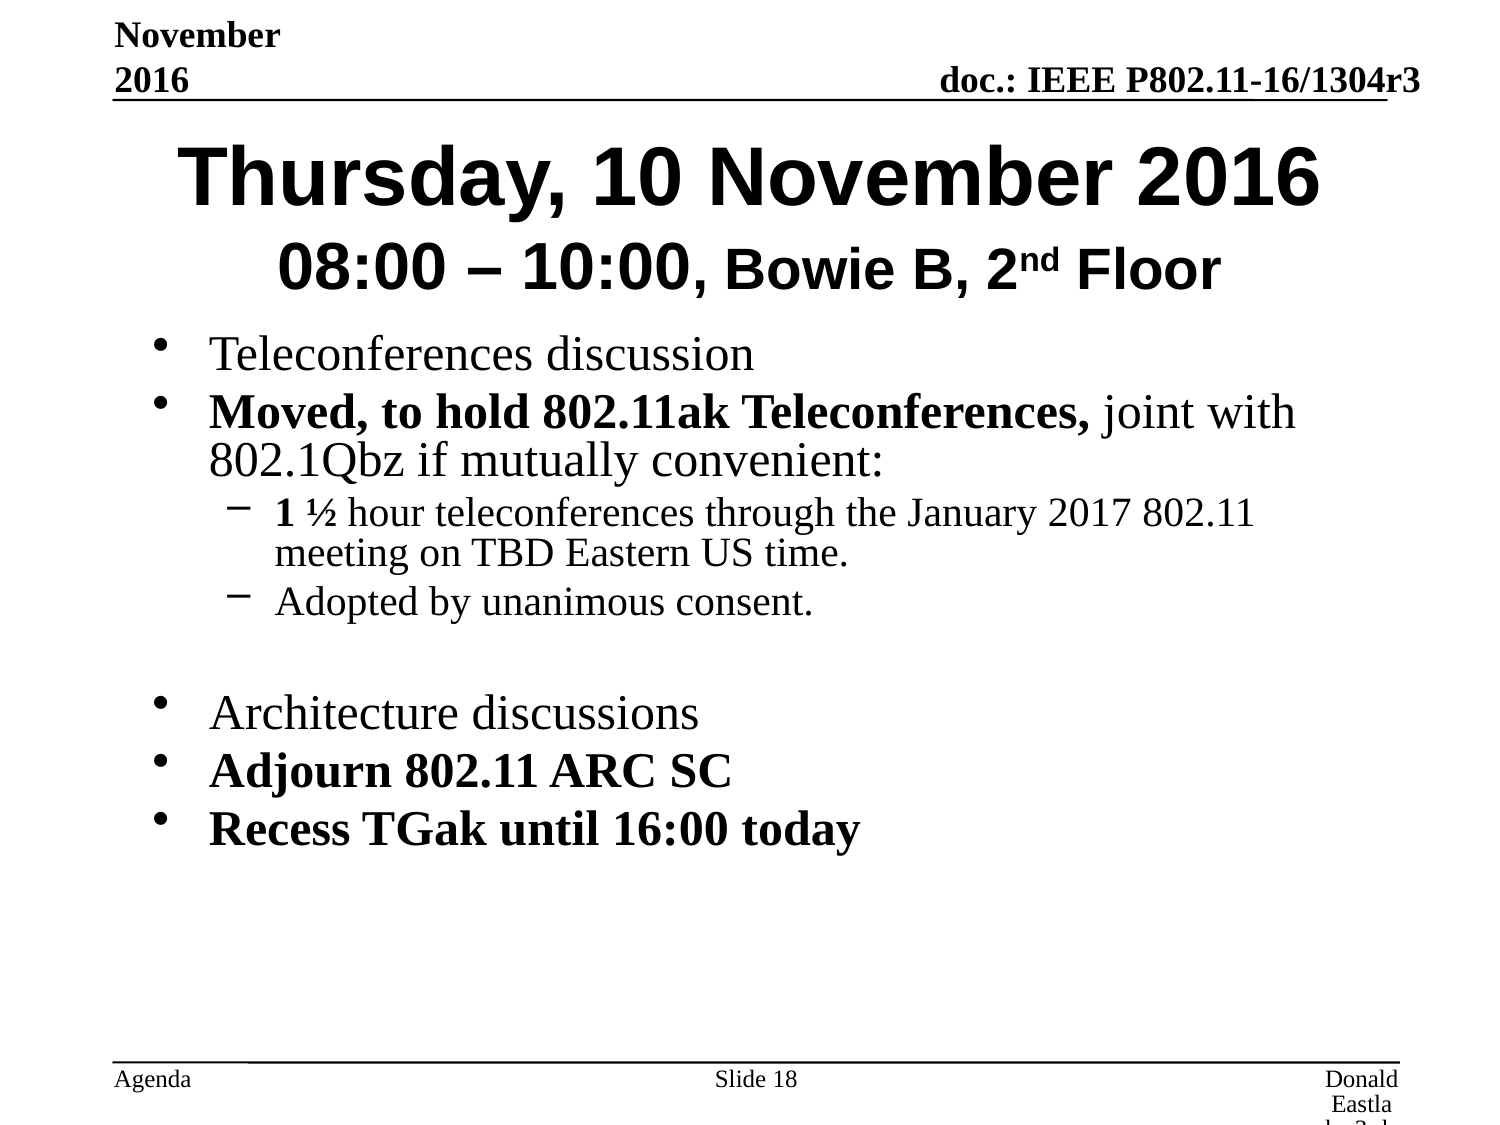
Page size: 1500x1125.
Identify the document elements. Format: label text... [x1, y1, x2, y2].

footer Donald Eastlake 3rd, Huawei Technologies [1325, 1062, 1402, 1093]
title Thursday, 10 November 2016 08:00 – 10:00, Bowie B, 2nd Floor [112, 112, 1388, 313]
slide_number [114, 54, 290, 100]
list Teleconferences discussion Moved, to hold 802.11ak Teleconferences, joint with 802.1Qbz if mutually convenient: 1 ½ hour teleconferences through the January 2017 802.11 meeting on TBD Eastern US time. Adopted by unanimous consent. Architecture discussions Adjourn 802.11 ARC SC Recess TGak until 16:00 today [137, 324, 1388, 1063]
slide_number Slide 18 [712, 1063, 800, 1093]
